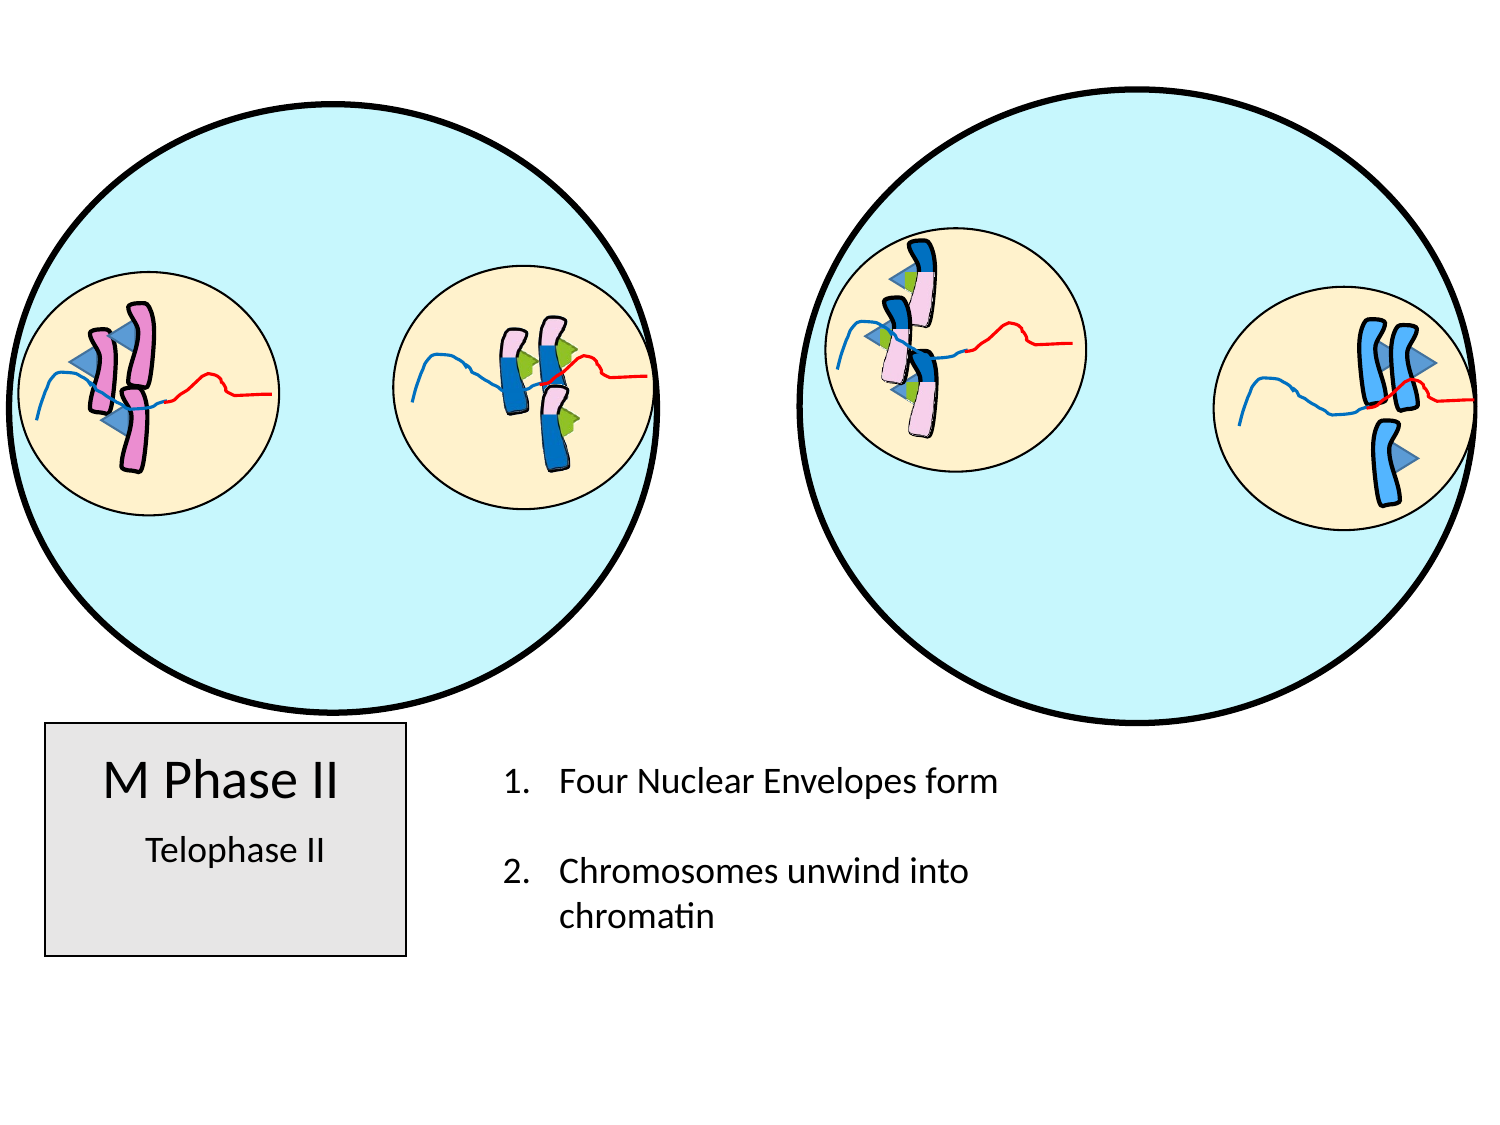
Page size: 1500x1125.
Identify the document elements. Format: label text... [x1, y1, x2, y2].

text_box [1373, 426, 1419, 507]
text_box [17, 270, 281, 517]
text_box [865, 297, 911, 321]
text_box [392, 264, 656, 511]
text_box [824, 227, 1088, 473]
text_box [891, 370, 937, 440]
text_box Telophase II [130, 817, 450, 878]
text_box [101, 421, 148, 473]
text_box Four Nuclear Envelopes form Chromosomes unwind into chromatin [488, 748, 1073, 1011]
text_box [44, 722, 407, 957]
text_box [1359, 319, 1405, 377]
text_box M Phase II [87, 734, 407, 817]
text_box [412, 354, 648, 403]
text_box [837, 321, 1073, 370]
text_box [1212, 285, 1475, 532]
text_box [798, 88, 1475, 725]
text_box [889, 240, 936, 321]
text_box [865, 370, 911, 387]
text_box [1239, 377, 1475, 426]
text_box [1391, 325, 1437, 377]
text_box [69, 329, 107, 372]
text_box [8, 103, 659, 714]
picture [497, 315, 578, 354]
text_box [36, 372, 272, 421]
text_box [107, 303, 155, 372]
picture [497, 403, 580, 474]
